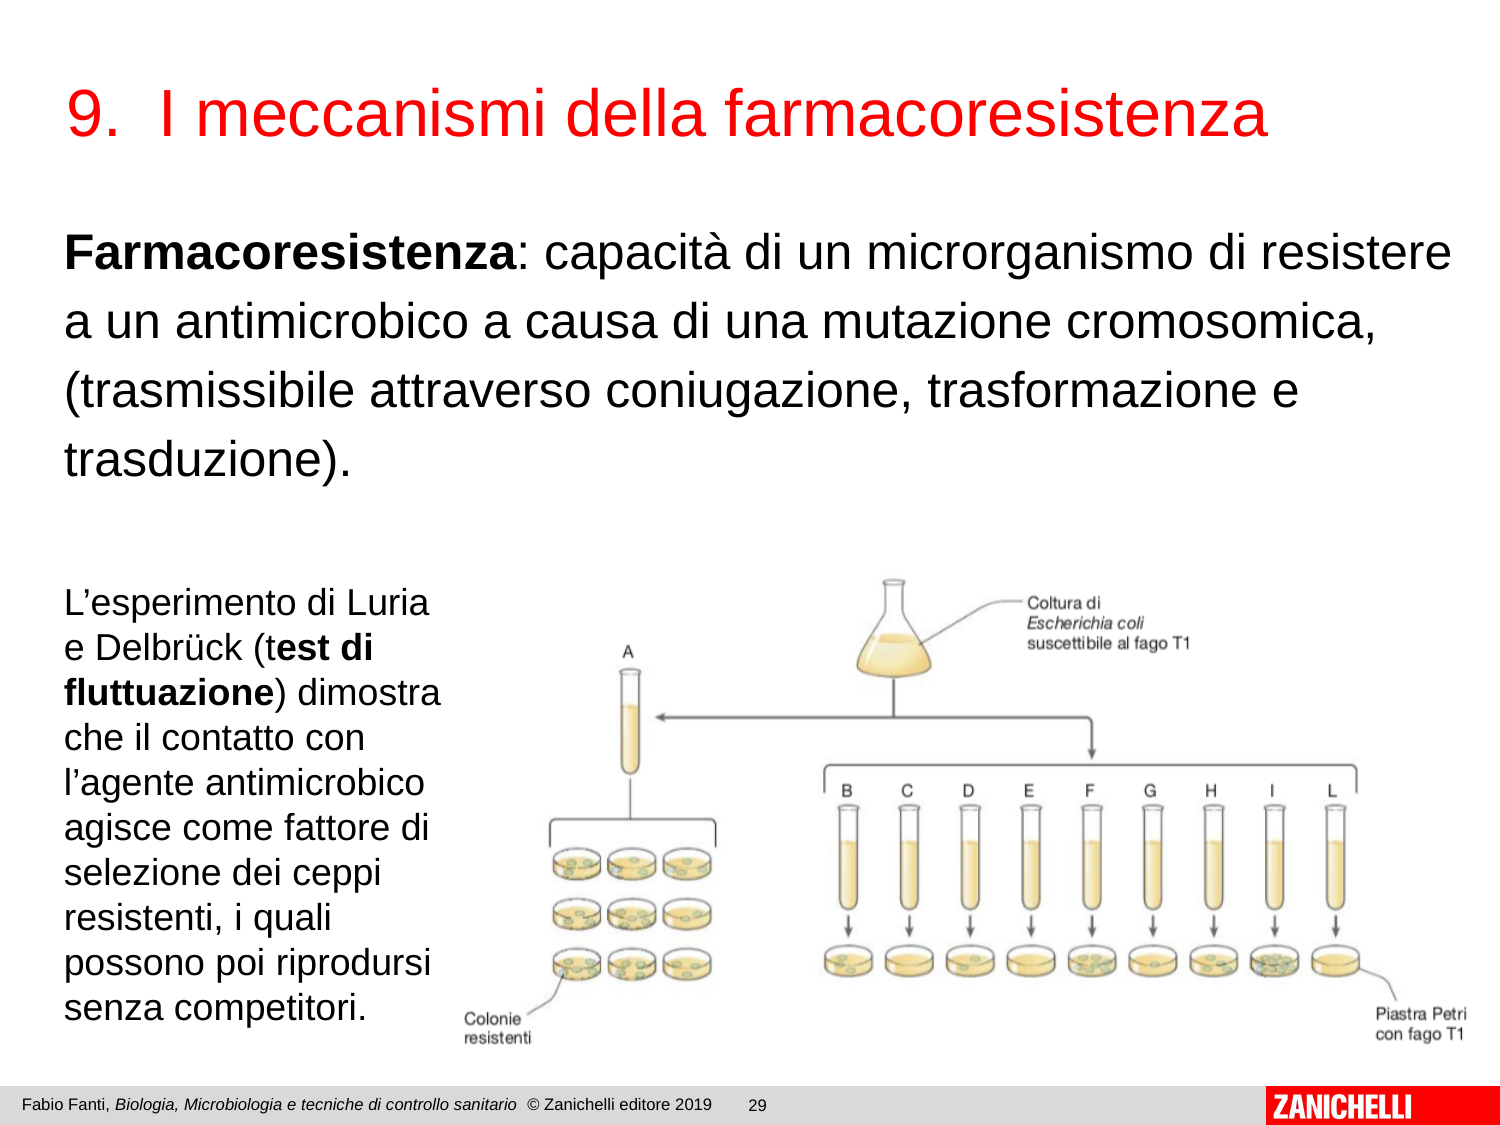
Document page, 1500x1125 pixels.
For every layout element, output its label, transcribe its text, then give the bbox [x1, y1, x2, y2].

picture [457, 562, 1479, 1053]
text_box 9. I meccanismi della farmacoresistenza [53, 62, 1500, 208]
text_box L’esperimento di Luria e Delbrück (test di fluttuazione) dimostra che il contatto con l’agente antimicrobico agisce come fattore di selezione dei ceppi resistenti, i quali possono poi riprodursi senza competitori. [48, 562, 455, 1029]
picture [1266, 1086, 1500, 1125]
text_box Farmacoresistenza: capacità di un microrganismo di resistere a un antimicrobico a causa di una mutazione cromosomica, (trasmissibile attraverso coniugazione, trasformazione e trasduzione). [48, 195, 1479, 486]
